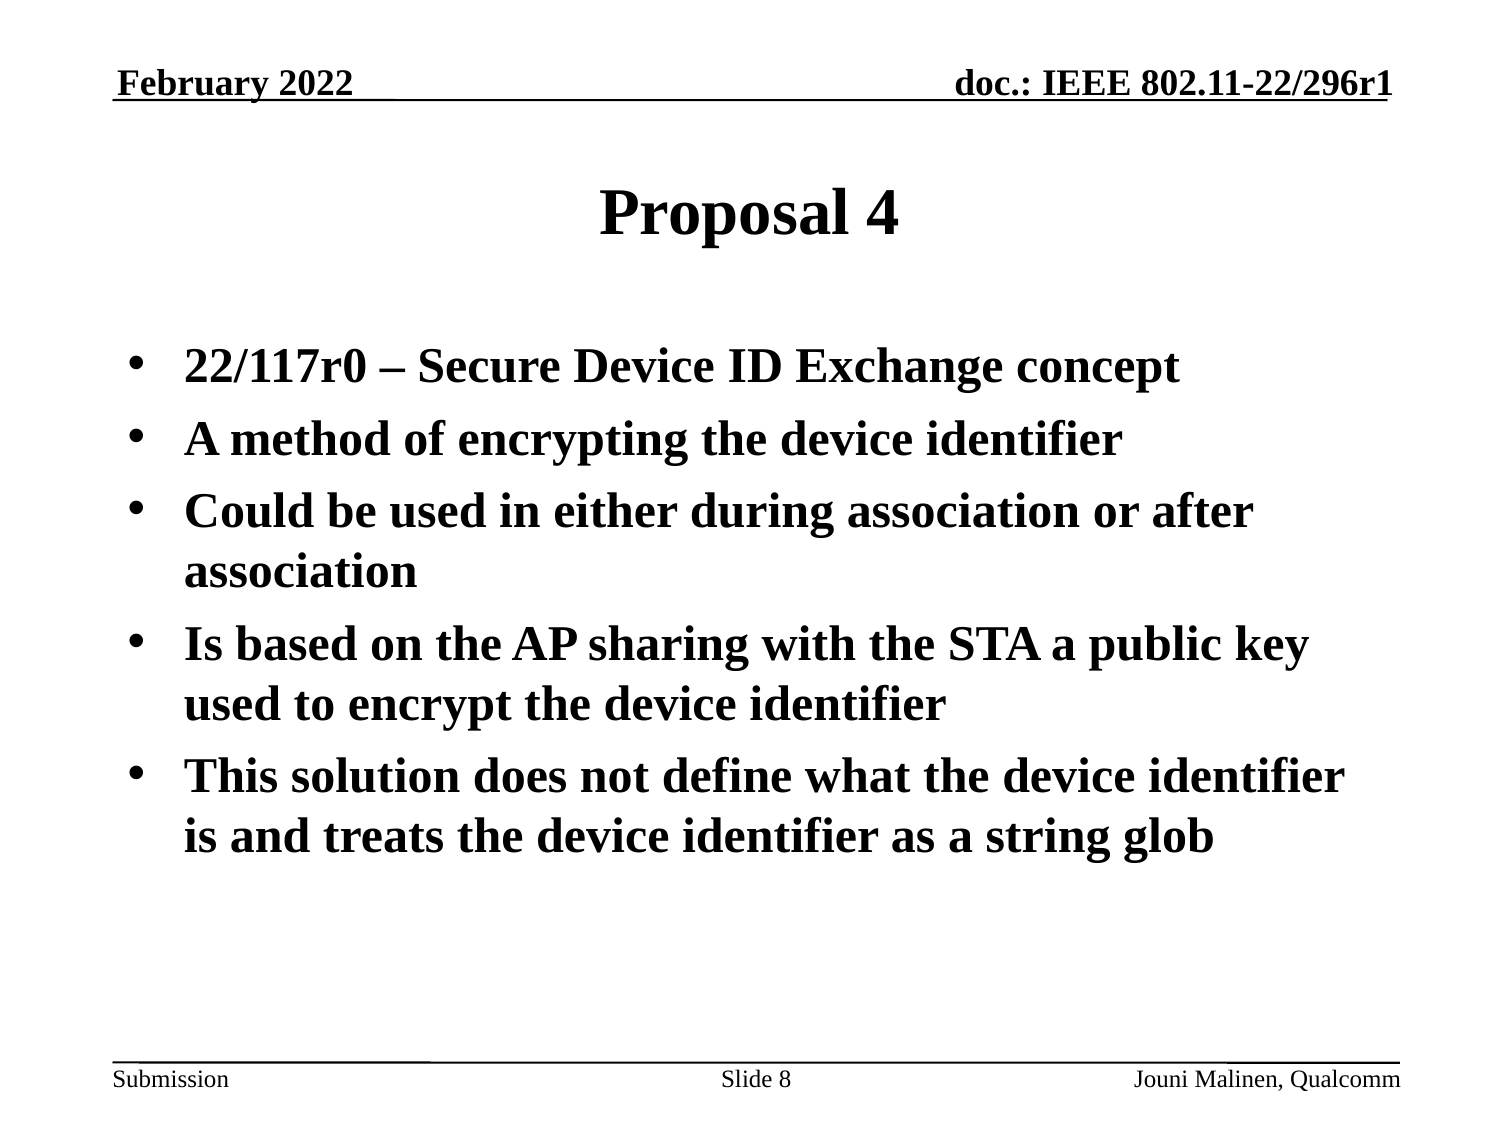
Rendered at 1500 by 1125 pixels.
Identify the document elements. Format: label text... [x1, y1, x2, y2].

title Proposal 4 [112, 111, 1388, 303]
list 22/117r0 – Secure Device ID Exchange concept A method of encrypting the device identifier Could be used in either during association or after association Is based on the AP sharing with the STA a public key used to encrypt the device identifier This solution does not define what the device identifier is and treats the device identifier as a string glob [112, 324, 1388, 1016]
footer Jouni Malinen, Qualcomm [1007, 1061, 1402, 1093]
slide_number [116, 58, 507, 104]
slide_number Slide 8 [712, 1061, 800, 1123]
